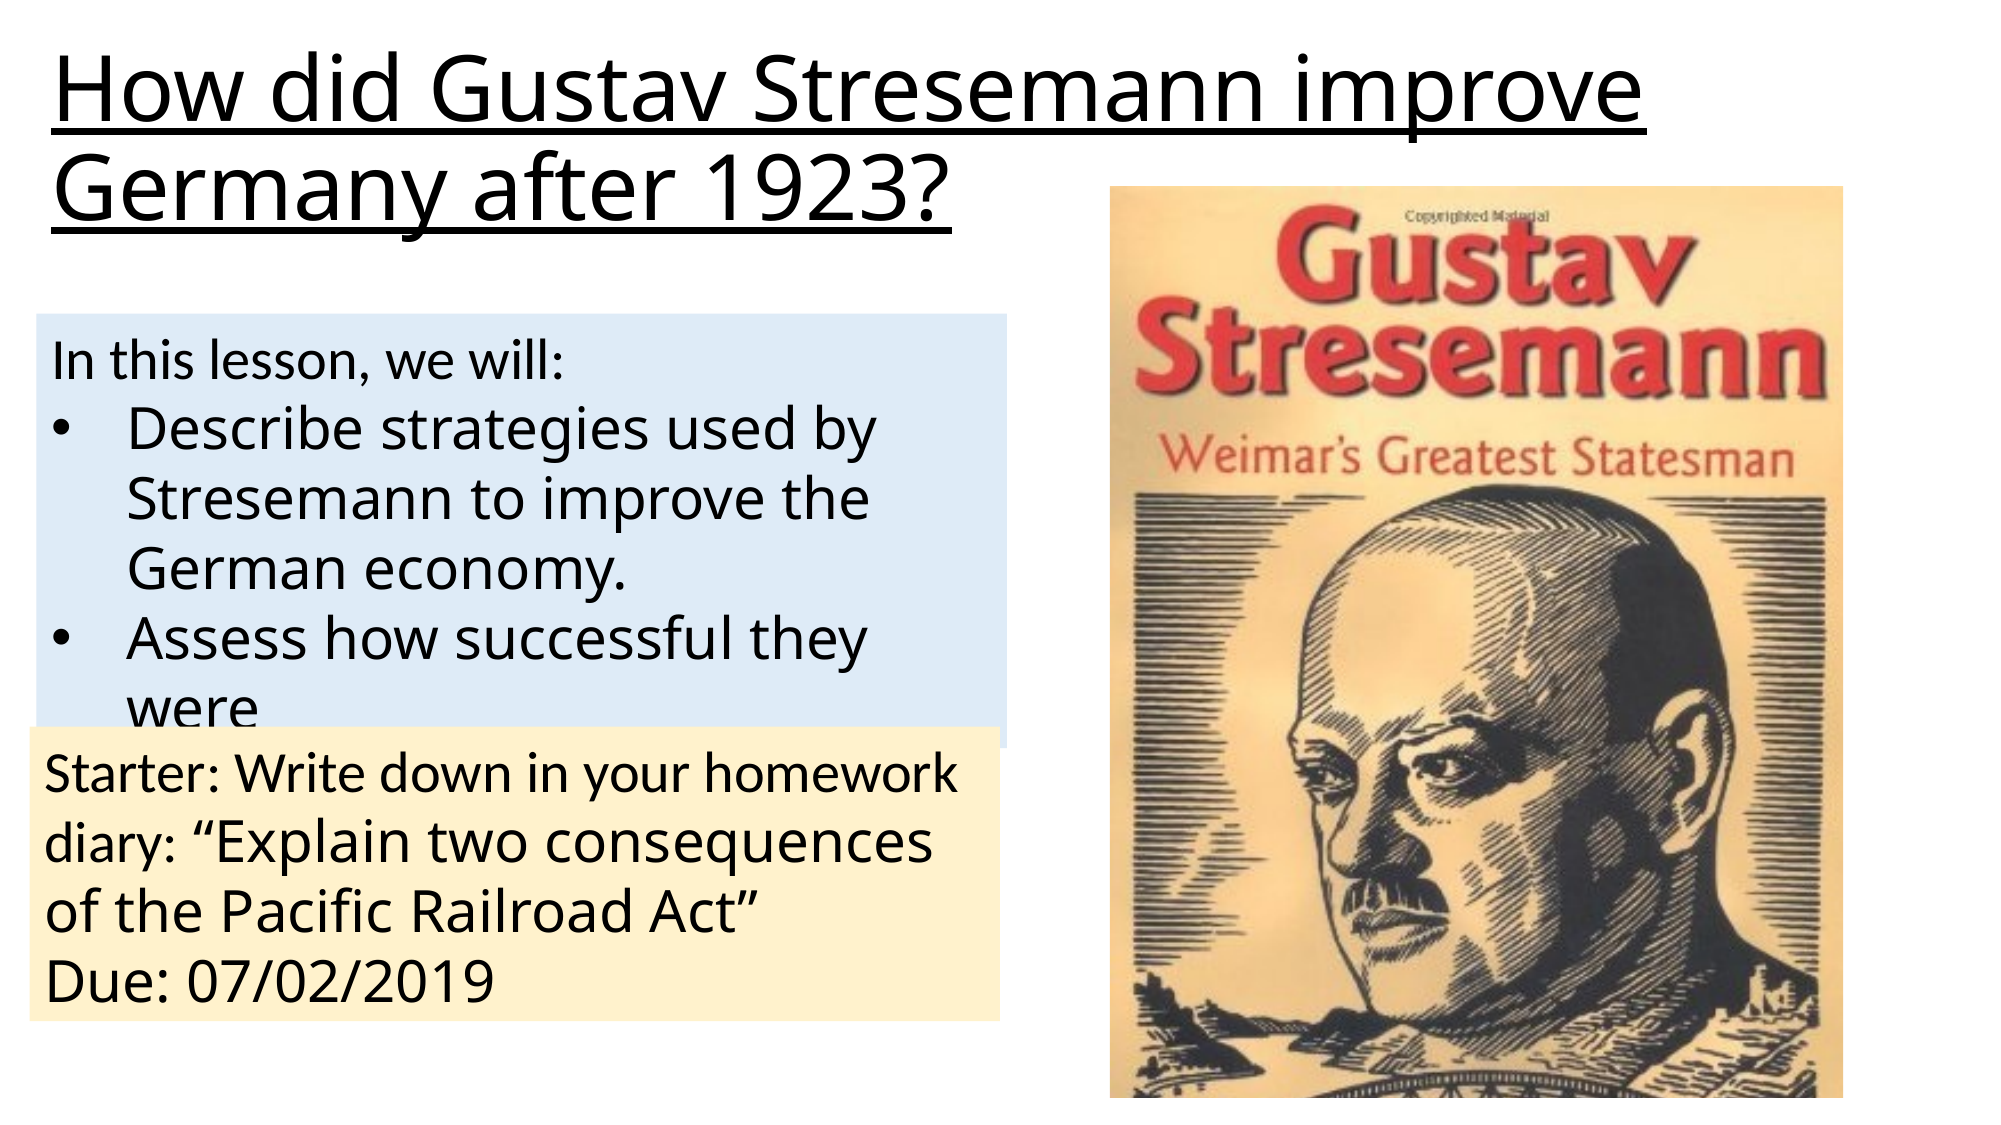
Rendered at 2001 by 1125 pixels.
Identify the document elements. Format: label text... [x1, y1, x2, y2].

text_box Starter: Write down in your homework diary: “Explain two consequences of the Pacific Railroad Act” Due: 07/02/2019 [29, 726, 1000, 1022]
text_box In this lesson, we will: Describe strategies used by Stresemann to improve the German economy. Assess how successful they were [36, 313, 1007, 749]
picture [1109, 186, 1844, 1098]
title How did Gustav Stresemann improve Germany after 1923? [36, 38, 1978, 248]
